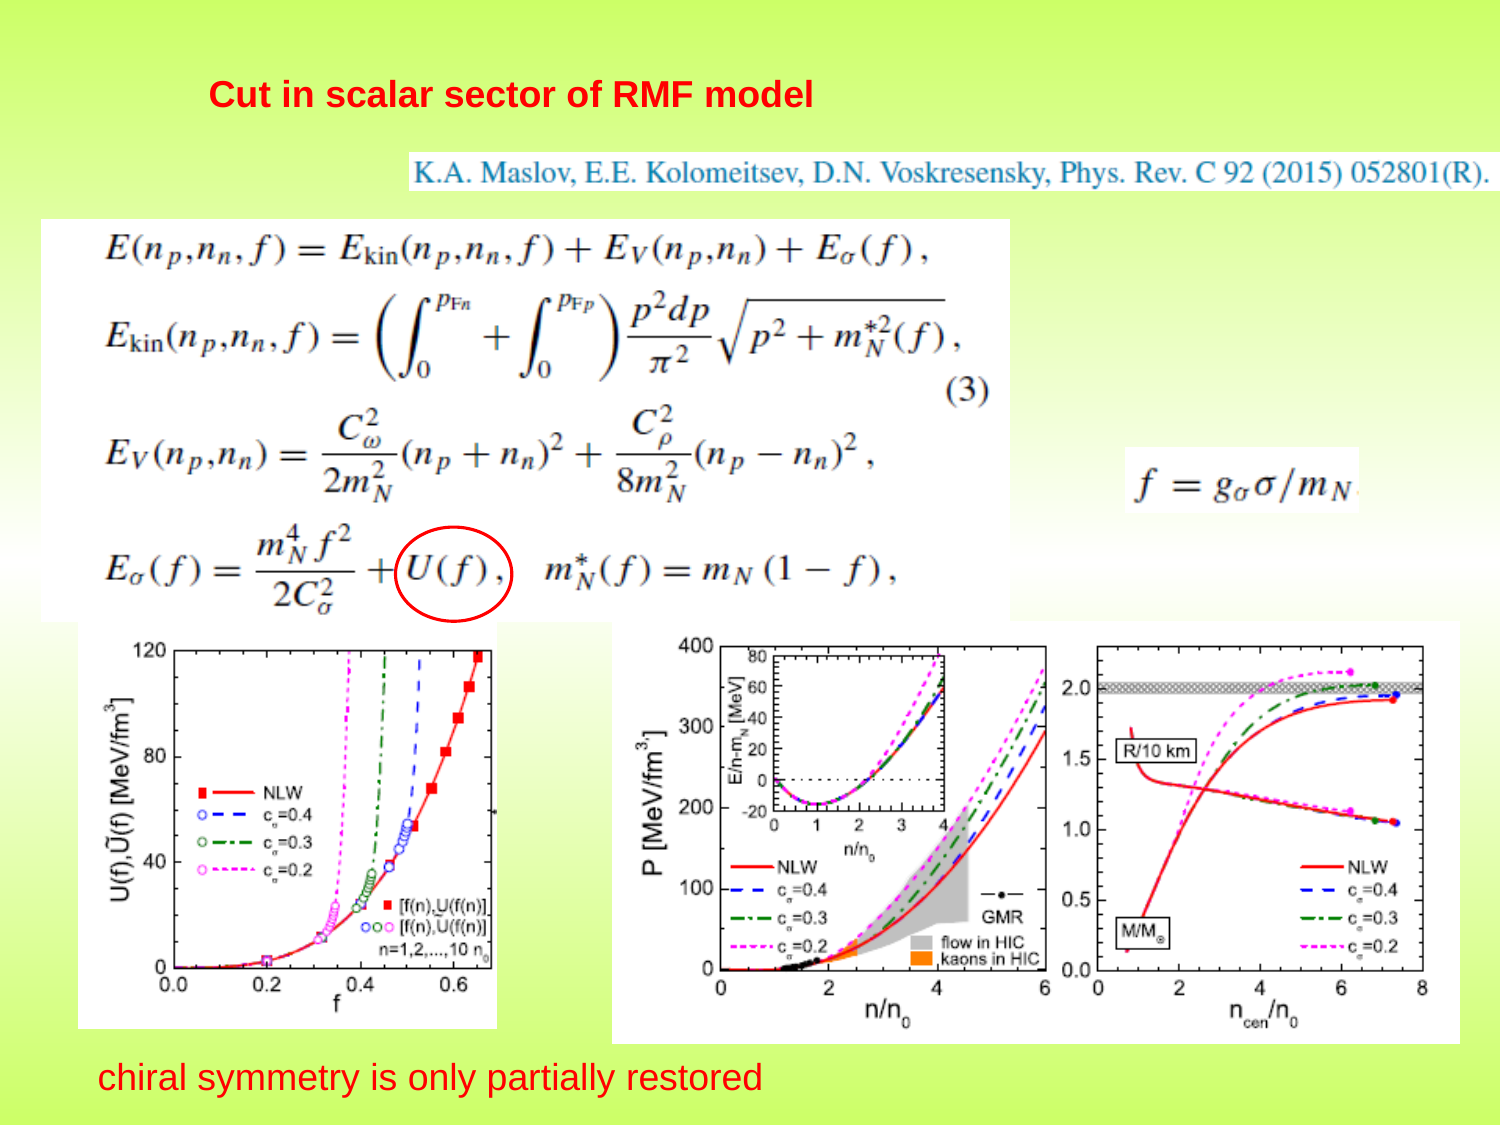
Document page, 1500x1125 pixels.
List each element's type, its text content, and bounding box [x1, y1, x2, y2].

picture [409, 152, 1500, 191]
picture [1124, 447, 1359, 513]
text_box Cut in scalar sector of RMF model [193, 62, 830, 123]
text_box chiral symmetry is only partially restored [82, 1045, 779, 1106]
picture [40, 218, 1460, 1044]
